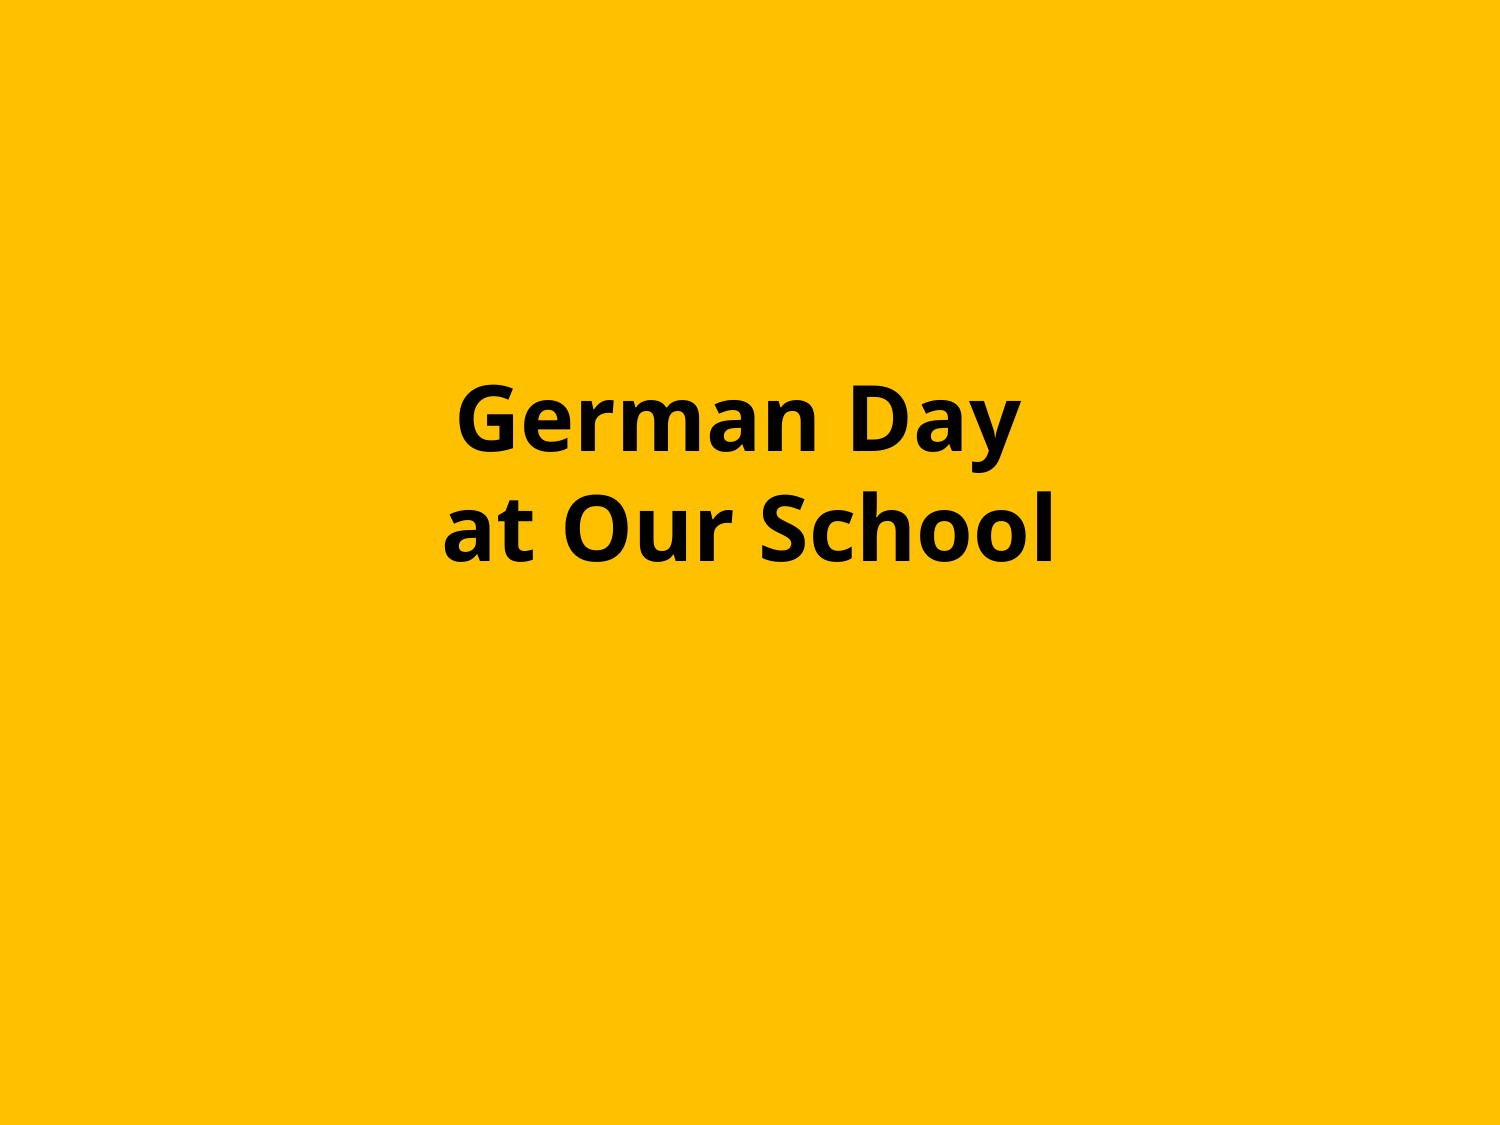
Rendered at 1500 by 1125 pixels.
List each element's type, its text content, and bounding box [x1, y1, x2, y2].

title German Day at Our School [112, 349, 1388, 591]
